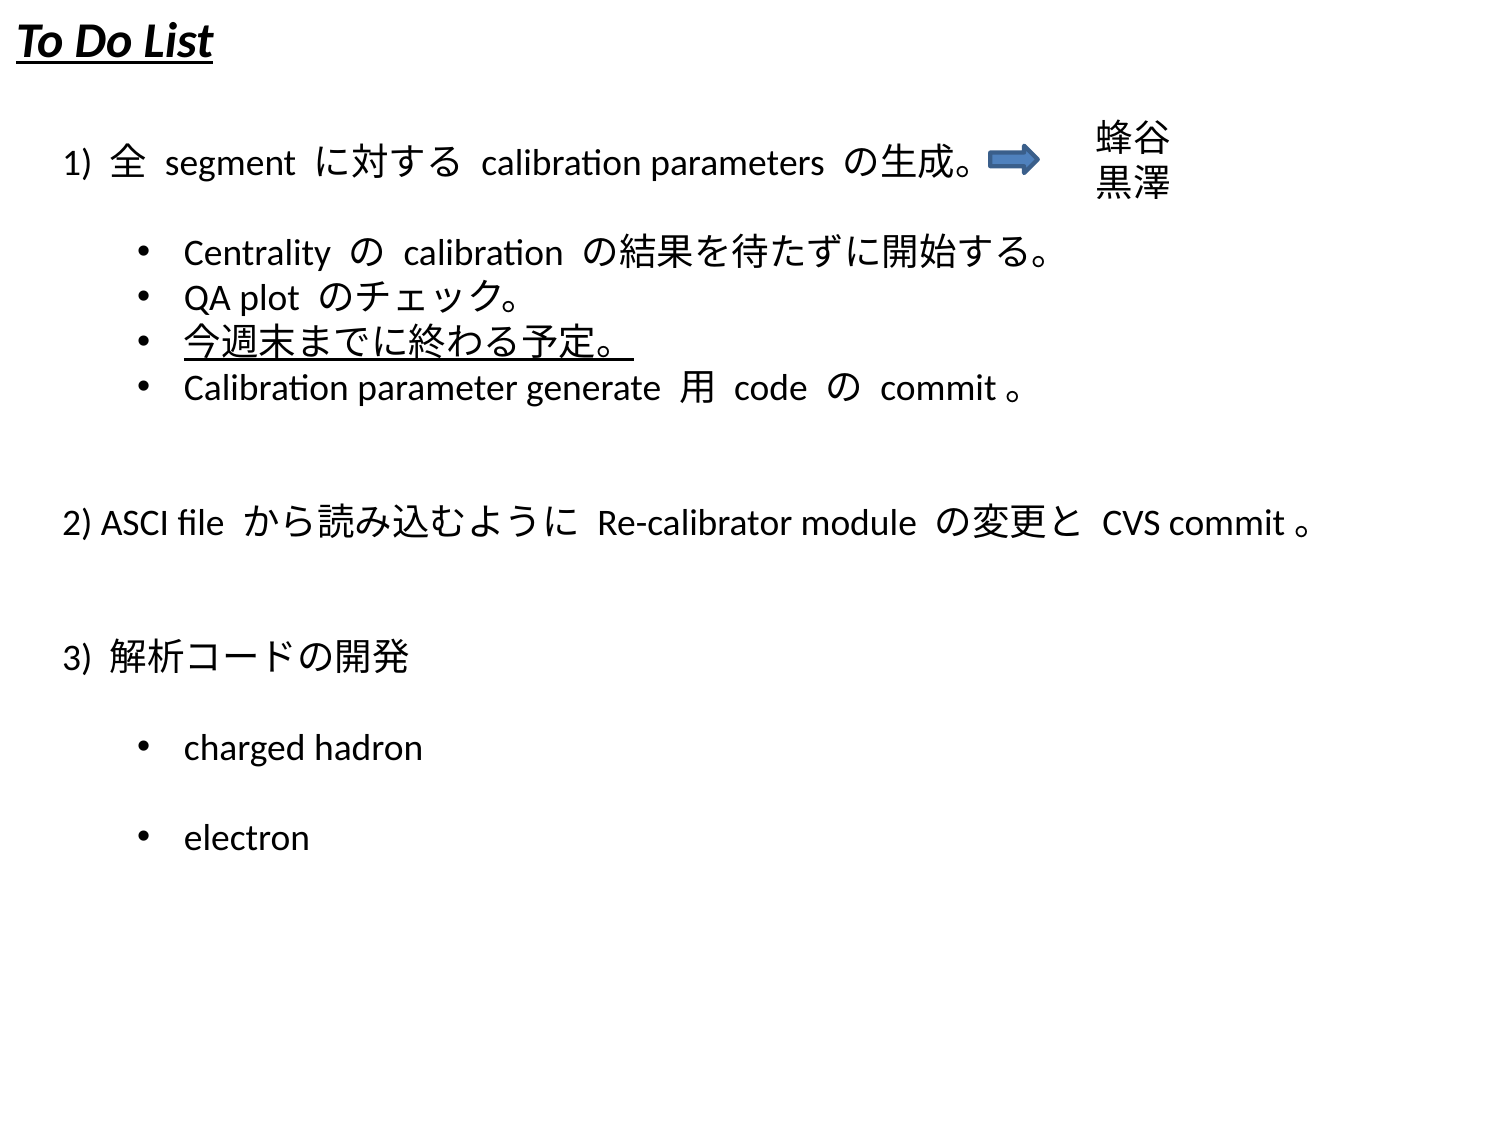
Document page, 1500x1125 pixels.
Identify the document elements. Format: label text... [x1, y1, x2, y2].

text_box 蜂谷 黒澤 [1081, 106, 1186, 212]
text_box 1) 全 segment に対する calibration parameters の生成。 Centrality の calibration の結果を待たずに開始する。 QA plot のチェック。 今週末までに終わる予定。 Calibration parameter generate 用 code の commit。 2) ASCI file から読み込むように Re-calibrator module の変更と CVS commit。 3) 解析コードの開発 charged hadron electron [47, 130, 1347, 866]
text_box [988, 143, 1040, 176]
text_box To Do List [1, 0, 229, 75]
